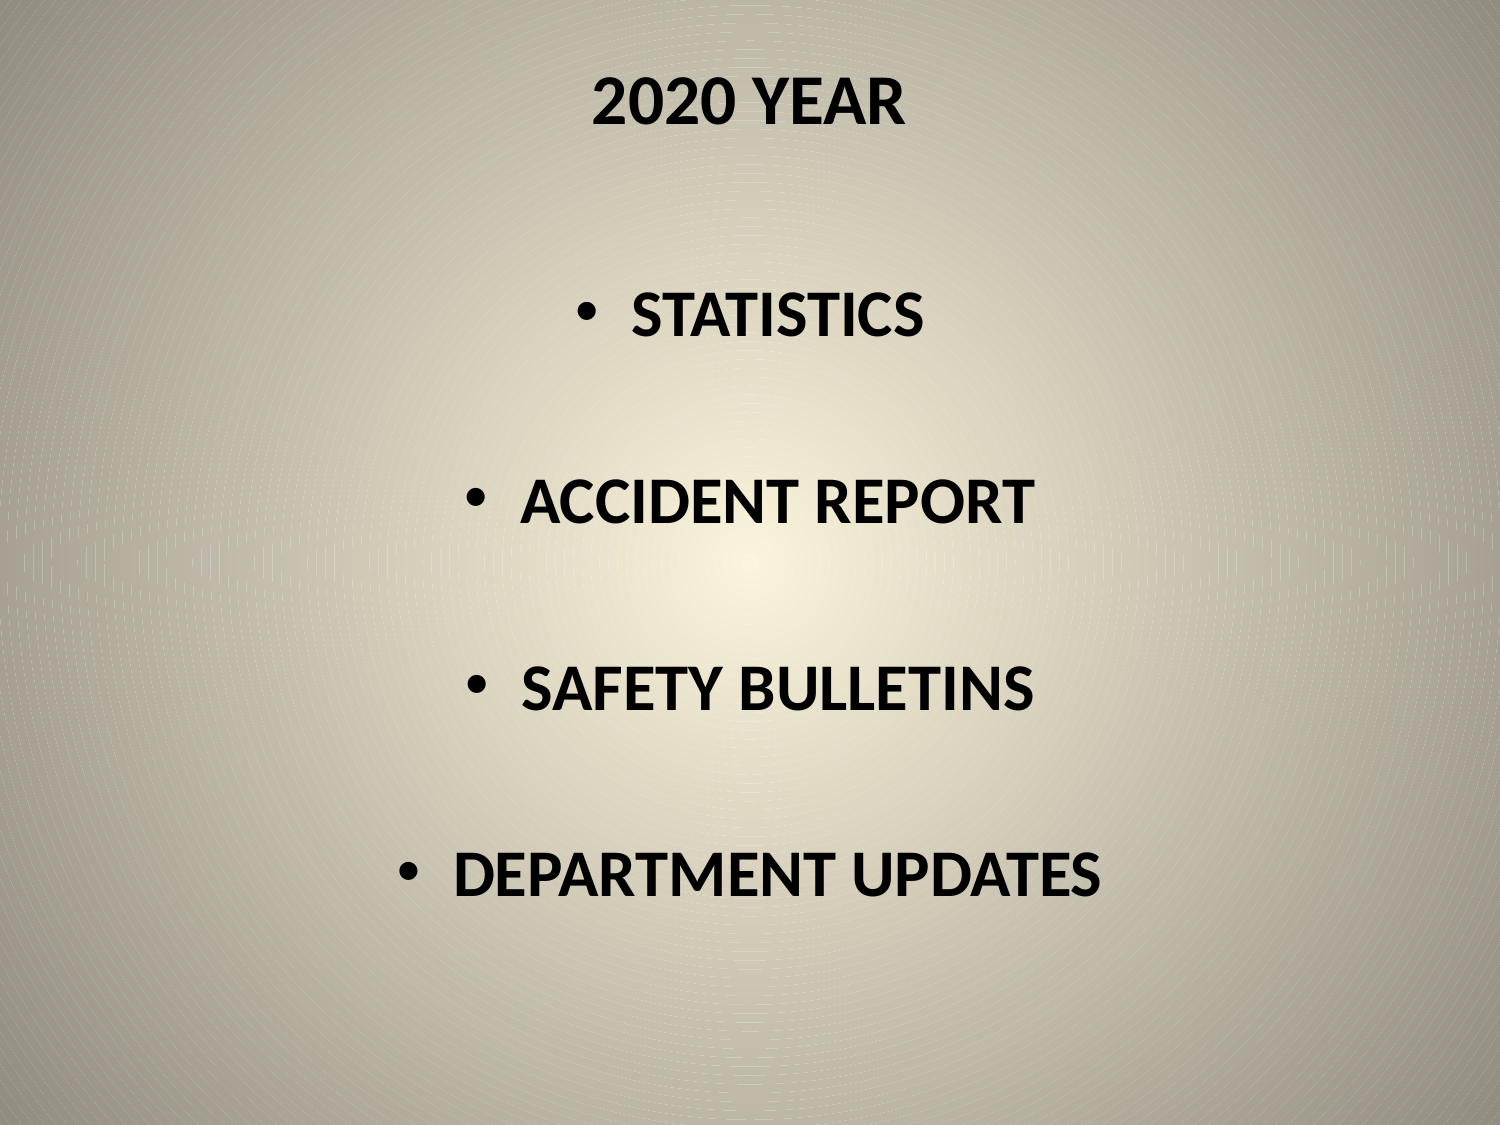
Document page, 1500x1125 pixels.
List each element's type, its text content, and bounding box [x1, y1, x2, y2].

title 2020 YEAR [75, 45, 1425, 233]
list STATISTICS ACCIDENT REPORT SAFETY BULLETINS DEPARTMENT UPDATES [75, 262, 1425, 1005]
